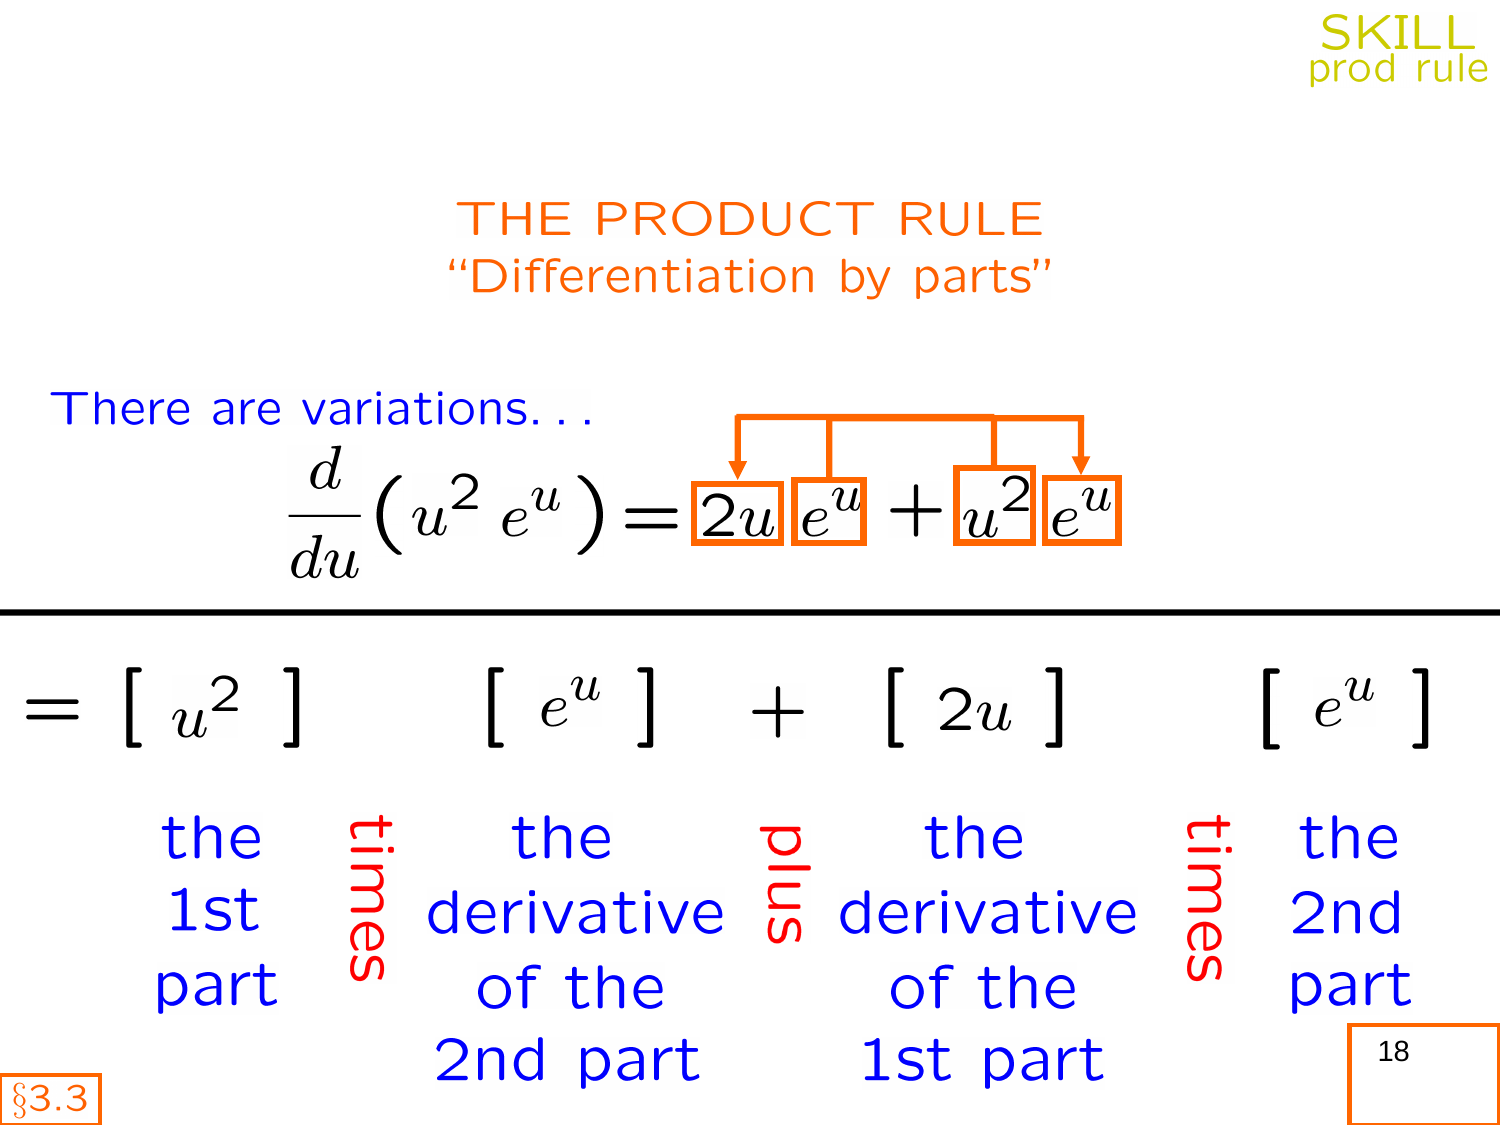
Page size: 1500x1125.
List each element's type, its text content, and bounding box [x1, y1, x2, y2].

picture [1312, 676, 1376, 727]
picture [287, 445, 363, 579]
picture [574, 475, 604, 558]
picture [1262, 668, 1280, 752]
picture [456, 198, 1044, 238]
picture [283, 667, 300, 750]
text_box [0, 1074, 100, 1125]
picture [1297, 812, 1401, 860]
picture [509, 812, 613, 860]
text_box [1310, 12, 1488, 88]
picture [922, 812, 1026, 860]
picture [1291, 961, 1413, 1016]
picture [1050, 487, 1113, 538]
picture [426, 886, 726, 935]
picture [1412, 668, 1430, 752]
picture [49, 389, 591, 426]
picture [349, 812, 397, 984]
picture [757, 824, 812, 944]
text_box [1044, 478, 1119, 543]
picture [435, 1036, 701, 1091]
picture [449, 256, 1051, 301]
picture [374, 475, 404, 558]
text_box [956, 467, 1033, 543]
picture [1291, 886, 1401, 935]
picture [487, 667, 505, 751]
picture [936, 687, 1012, 732]
text_box [794, 479, 864, 543]
picture [412, 473, 479, 537]
picture [962, 474, 1029, 538]
picture [749, 682, 807, 740]
picture [499, 487, 563, 538]
text_box [731, 418, 744, 480]
picture [623, 508, 680, 531]
picture [887, 667, 905, 751]
picture [1045, 667, 1063, 750]
picture [862, 1036, 1105, 1091]
picture [887, 480, 945, 538]
picture [124, 667, 142, 751]
picture [700, 492, 776, 537]
text_box [1349, 1025, 1500, 1125]
picture [637, 667, 655, 750]
picture [539, 676, 602, 727]
slide_number 18 [1074, 1024, 1425, 1103]
text_box [694, 484, 782, 543]
picture [172, 675, 238, 738]
picture [477, 961, 665, 1010]
text_box [1074, 416, 1088, 476]
picture [800, 486, 863, 537]
picture [839, 886, 1138, 935]
picture [12, 1080, 88, 1119]
picture [1187, 812, 1235, 984]
picture [24, 699, 82, 722]
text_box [156, 812, 279, 1016]
picture [890, 961, 1078, 1010]
